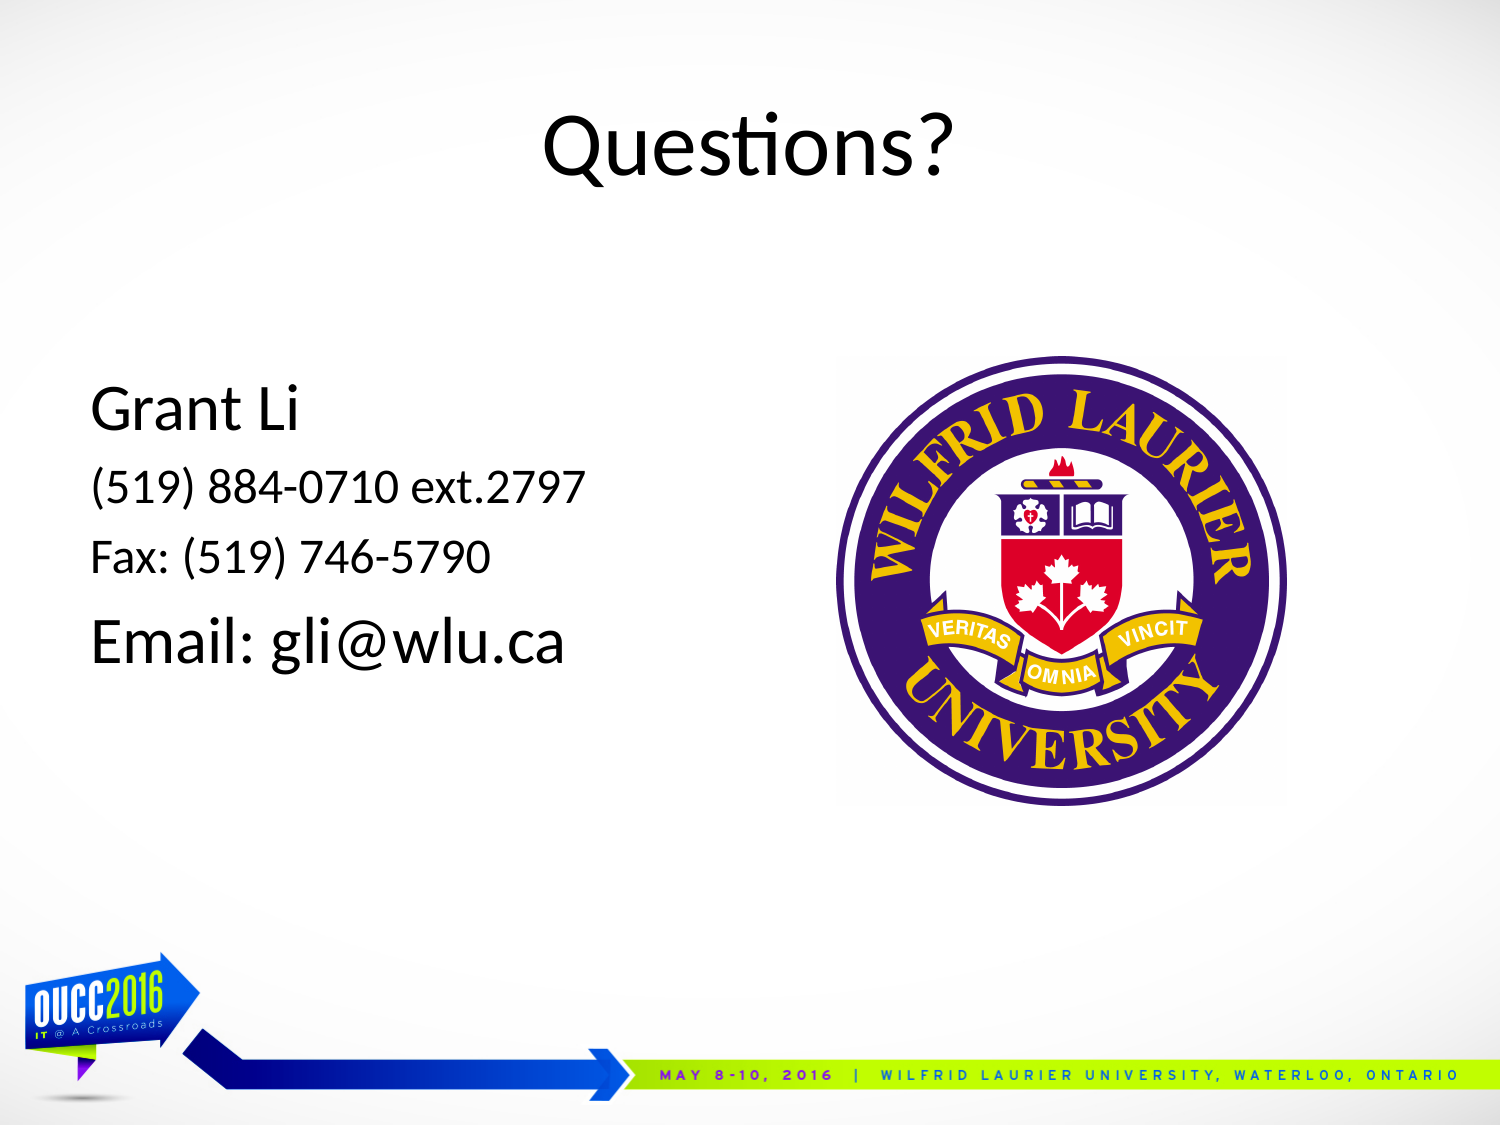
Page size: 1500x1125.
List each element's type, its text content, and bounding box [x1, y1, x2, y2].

picture [0, 0, 1500, 1125]
list Grant Li (519) 884-0710 ext.2797 Fax: (519) 746-5790 Email: gli@wlu.ca [75, 262, 1425, 1005]
title Questions? [75, 45, 1425, 233]
